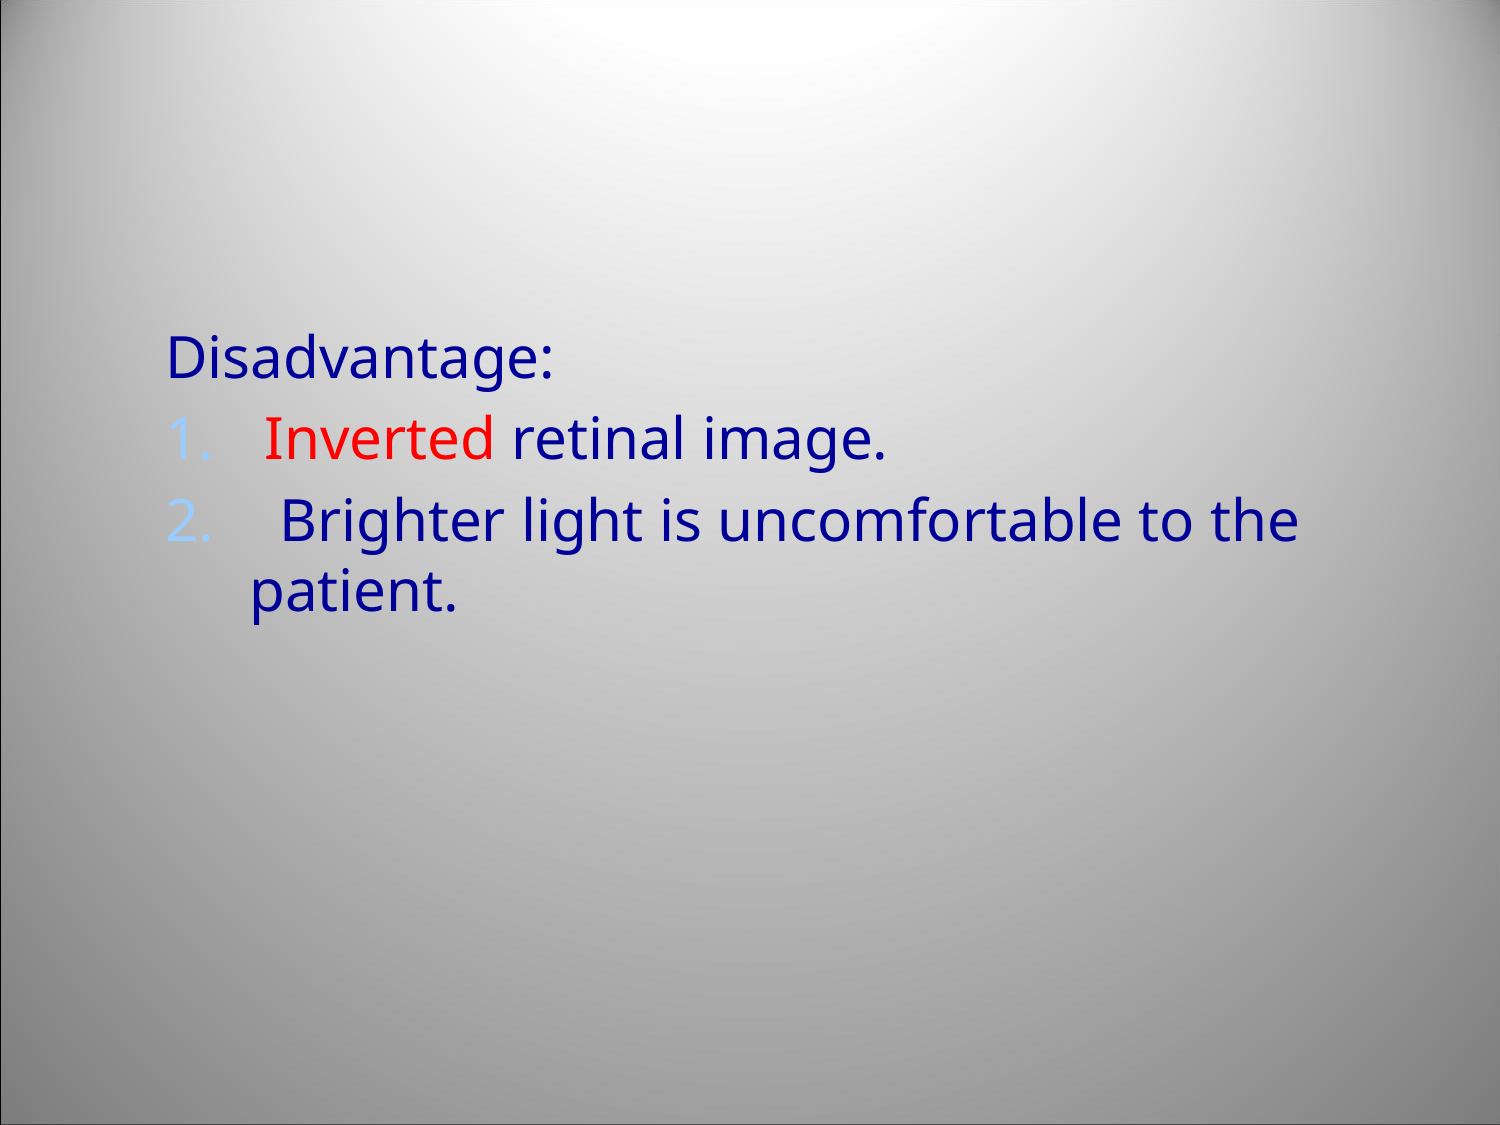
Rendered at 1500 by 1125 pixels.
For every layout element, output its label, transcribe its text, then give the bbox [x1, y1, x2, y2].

picture [0, 0, 1500, 1125]
list Disadvantage: Inverted retinal image. Brighter light is uncomfortable to the patient. [74, 312, 1426, 988]
